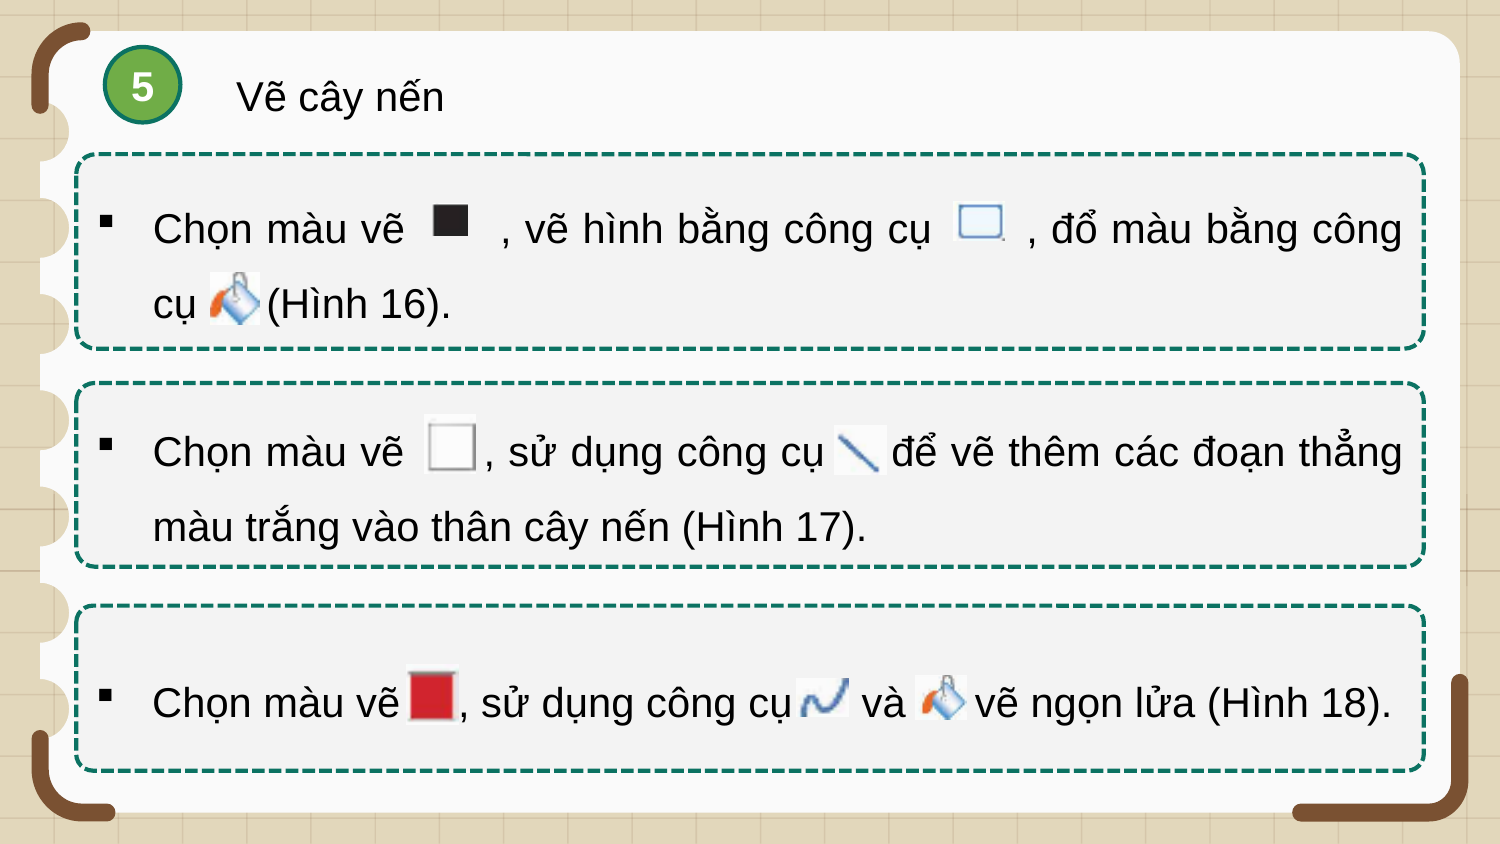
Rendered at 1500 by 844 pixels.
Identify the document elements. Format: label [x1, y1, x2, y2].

text_box [75, 382, 1425, 567]
text_box [75, 605, 1425, 771]
text_box [75, 153, 1425, 349]
text_box [104, 36, 1424, 123]
